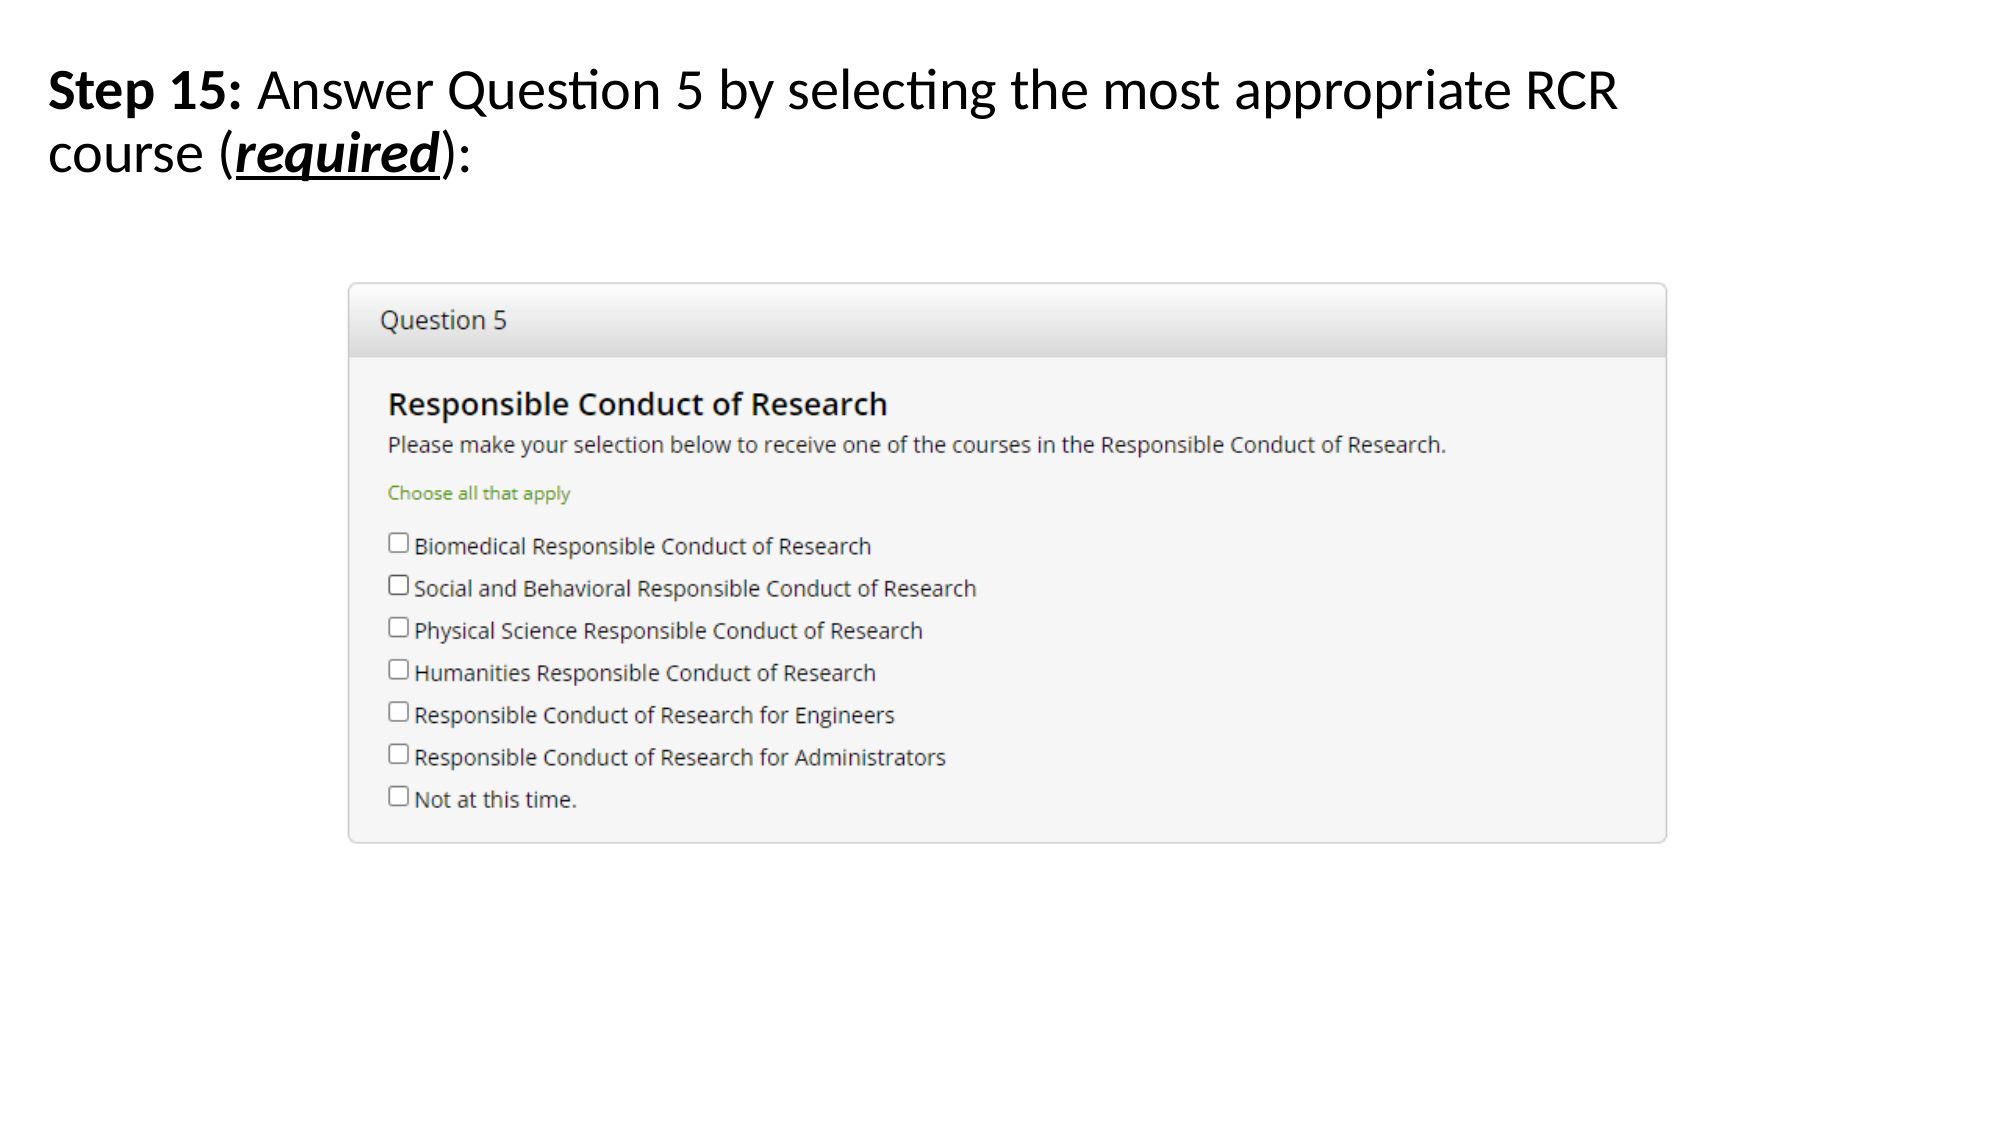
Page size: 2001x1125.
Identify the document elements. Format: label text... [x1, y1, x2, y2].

list Step 15: Answer Question 5 by selecting the most appropriate RCR course (required): [33, 51, 1759, 195]
picture [309, 267, 1691, 858]
